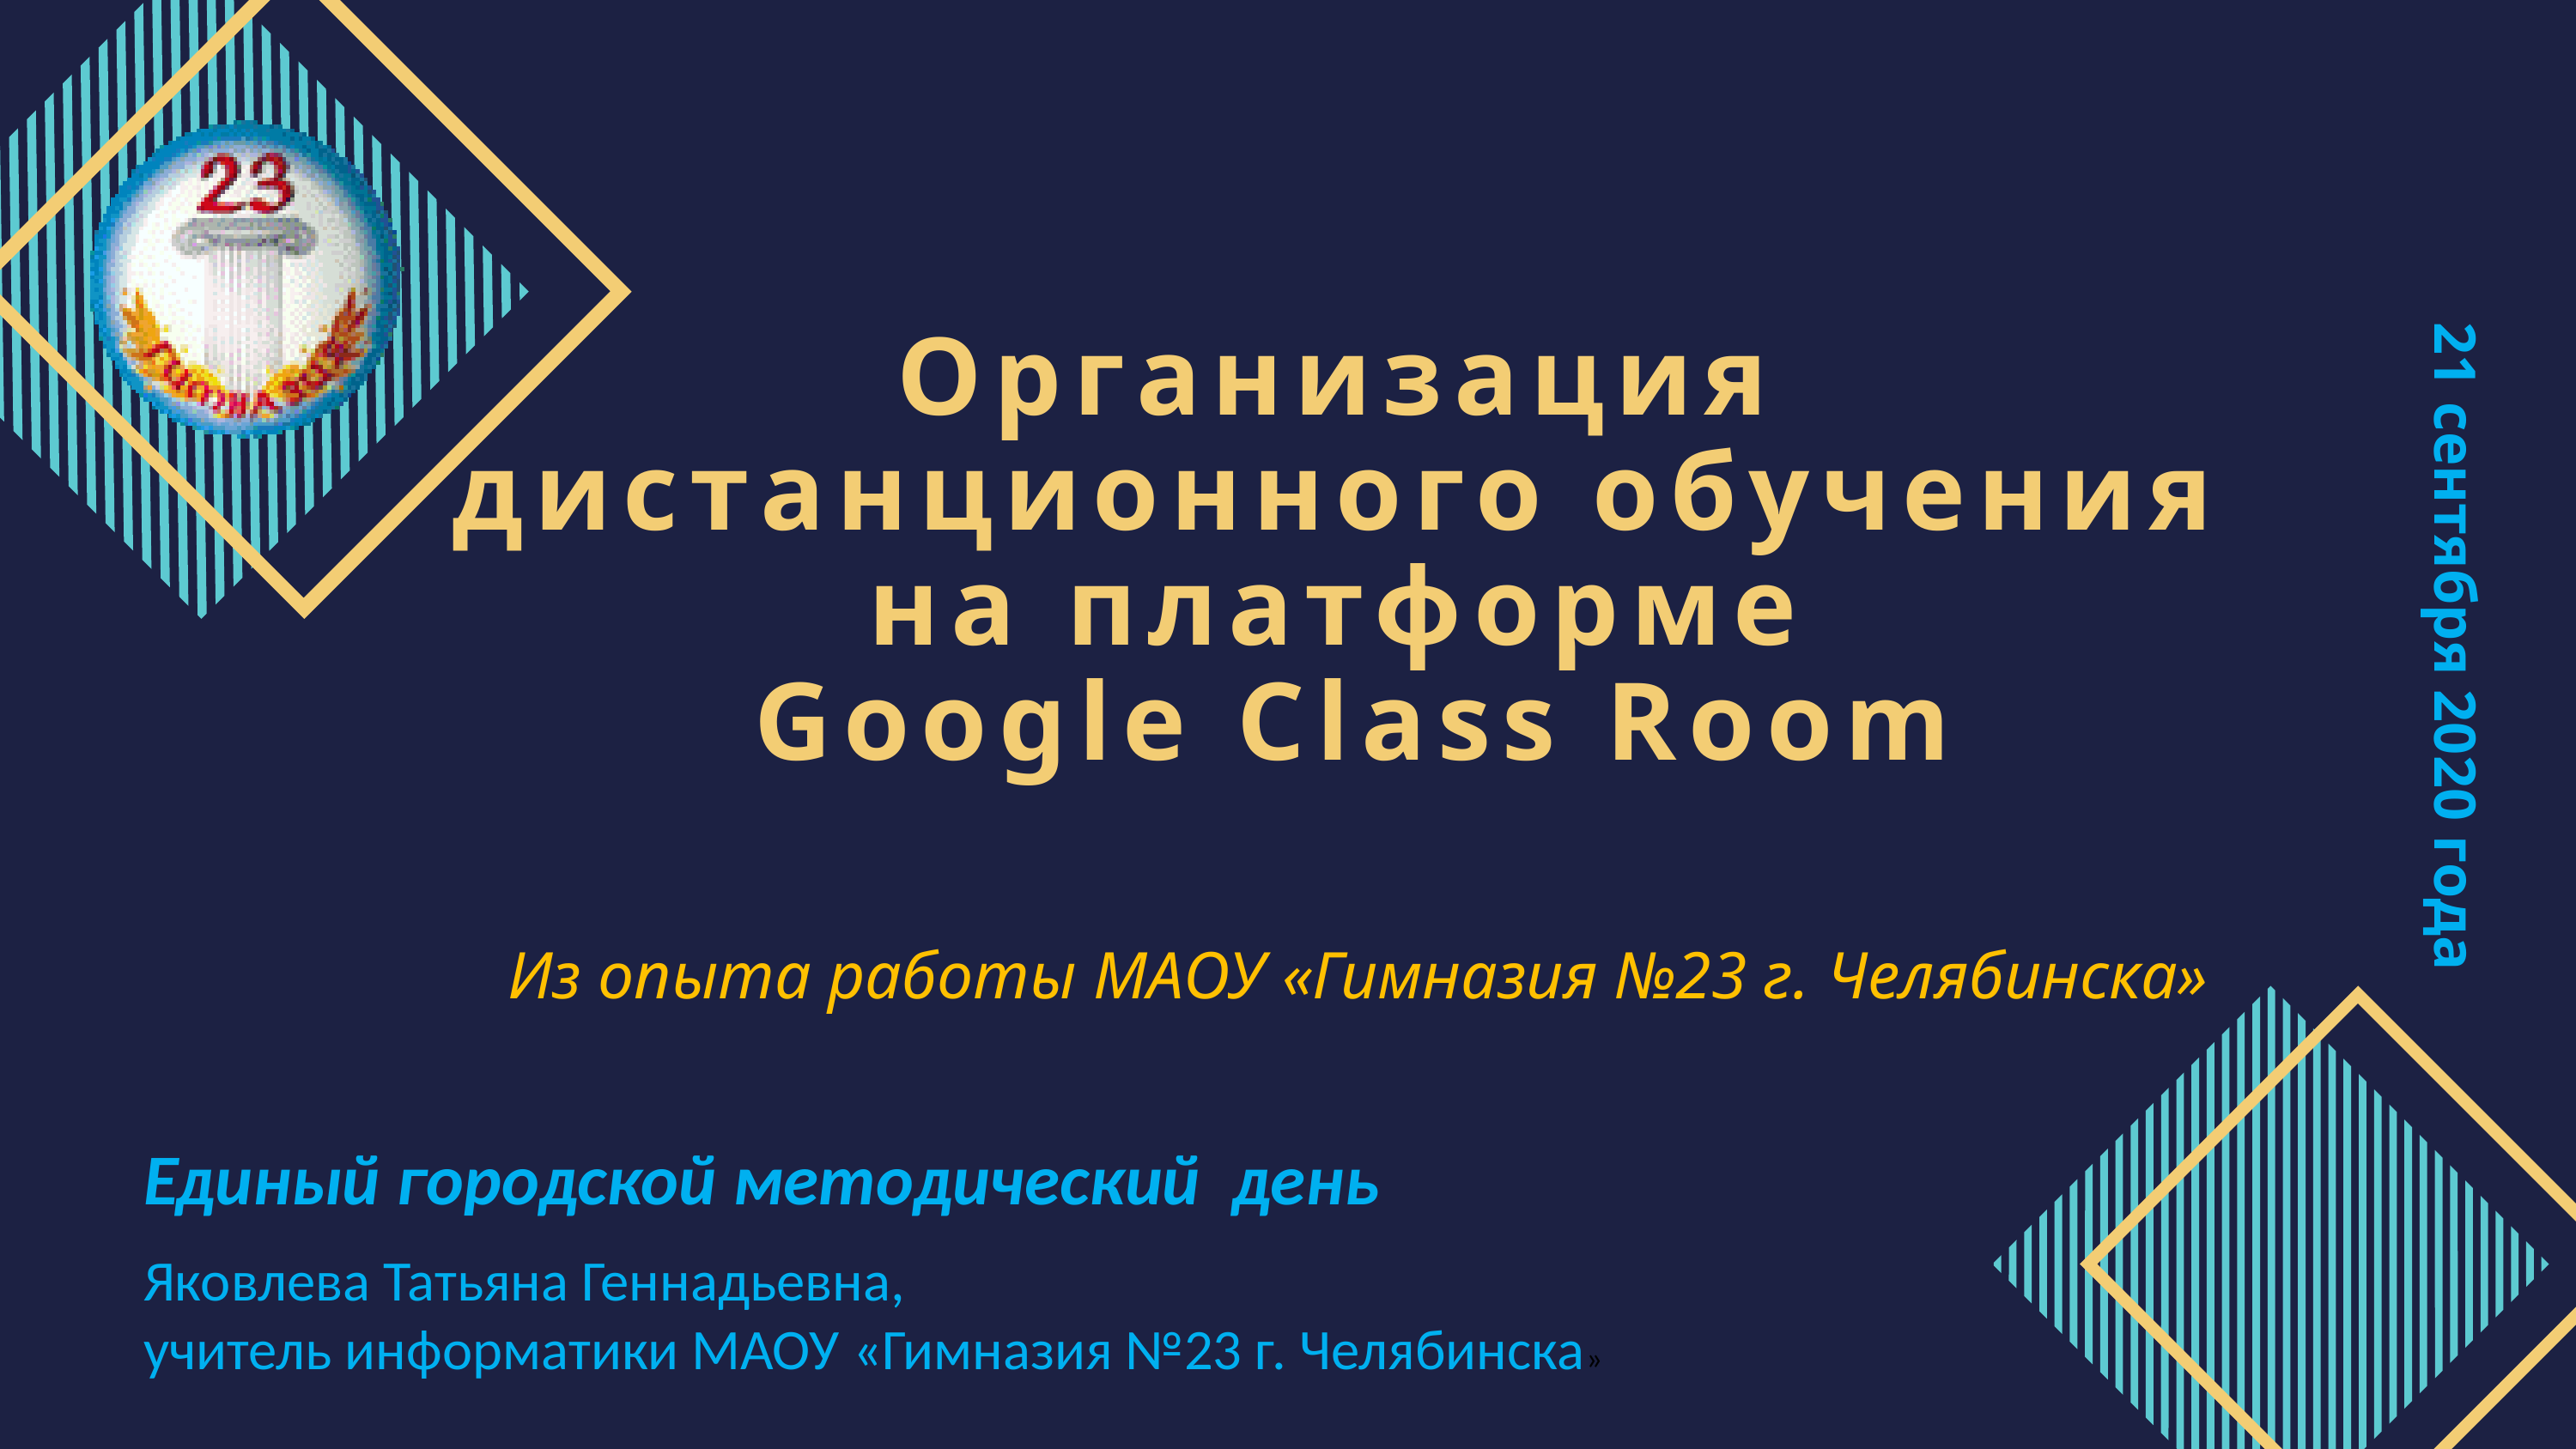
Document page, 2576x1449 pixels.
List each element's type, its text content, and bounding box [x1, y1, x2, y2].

picture [70, 100, 413, 456]
text_box Яковлева Татьяна Геннадьевна, учитель информатики МАОУ «Гимназия №23 г. Челябинска» [131, 1237, 1866, 1387]
text_box Единый городской методический день [131, 1126, 265, 1226]
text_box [1992, 985, 2576, 1449]
text_box 21 сентября 2020 года [2452, 322, 2499, 984]
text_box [0, 0, 628, 624]
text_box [271, 321, 2445, 1280]
